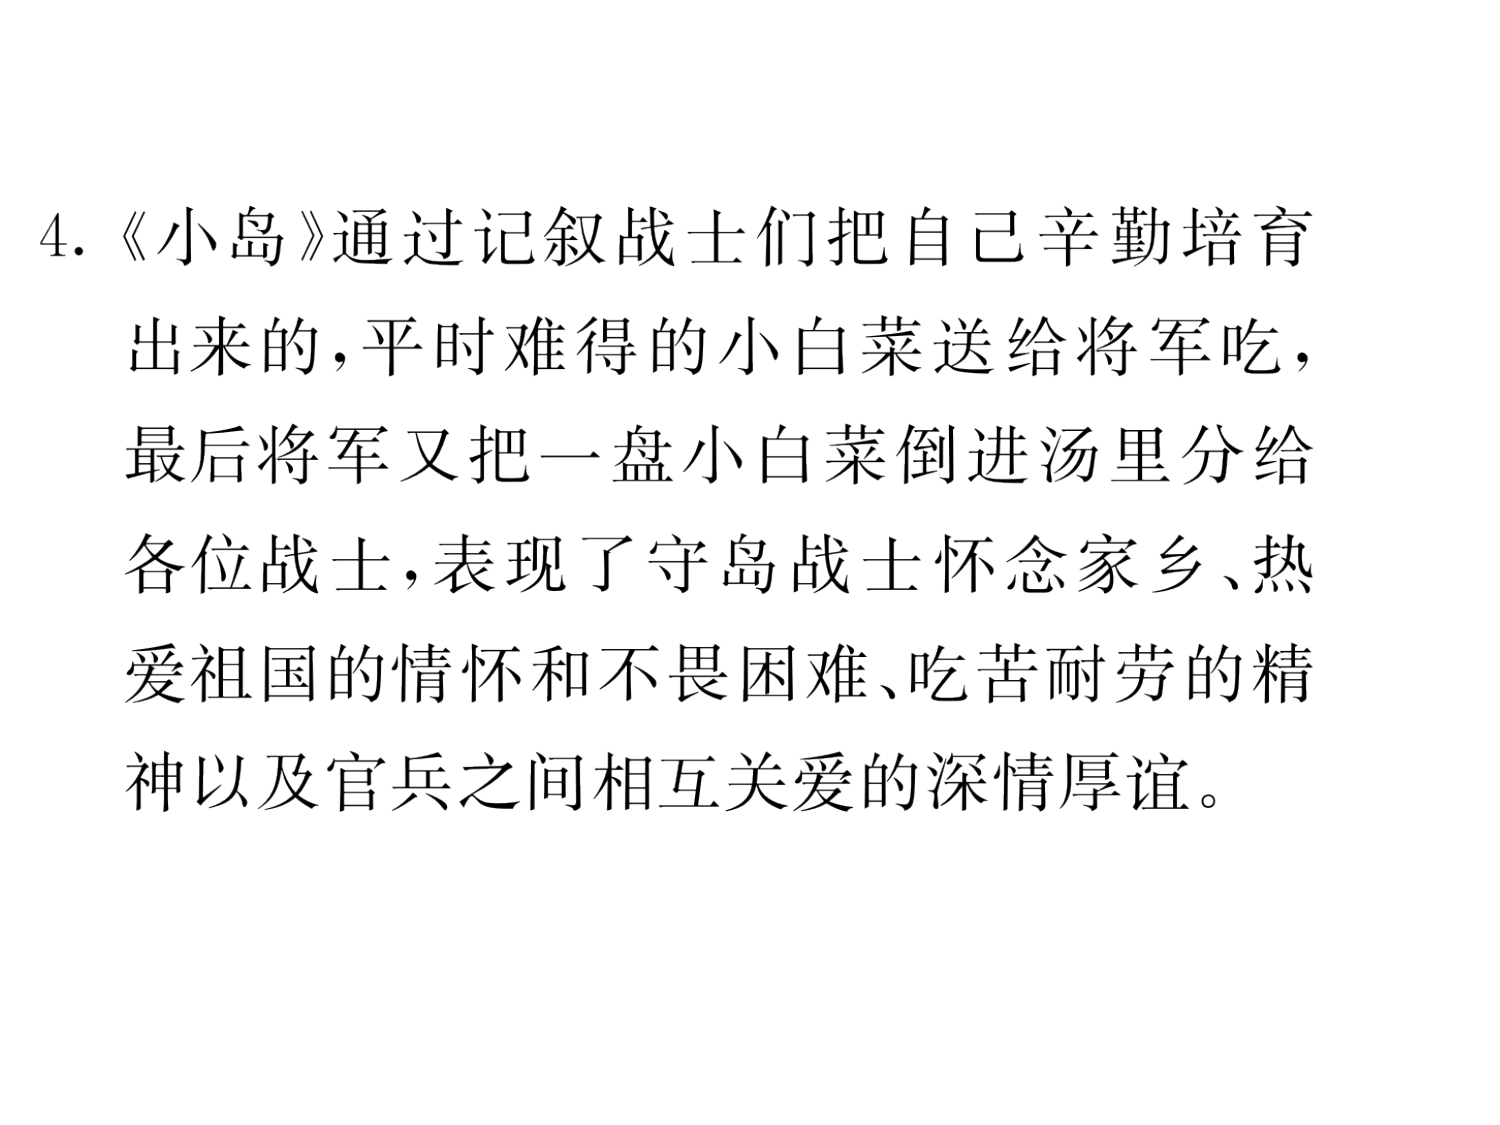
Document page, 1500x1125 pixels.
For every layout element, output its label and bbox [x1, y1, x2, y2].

picture [35, 177, 1453, 841]
